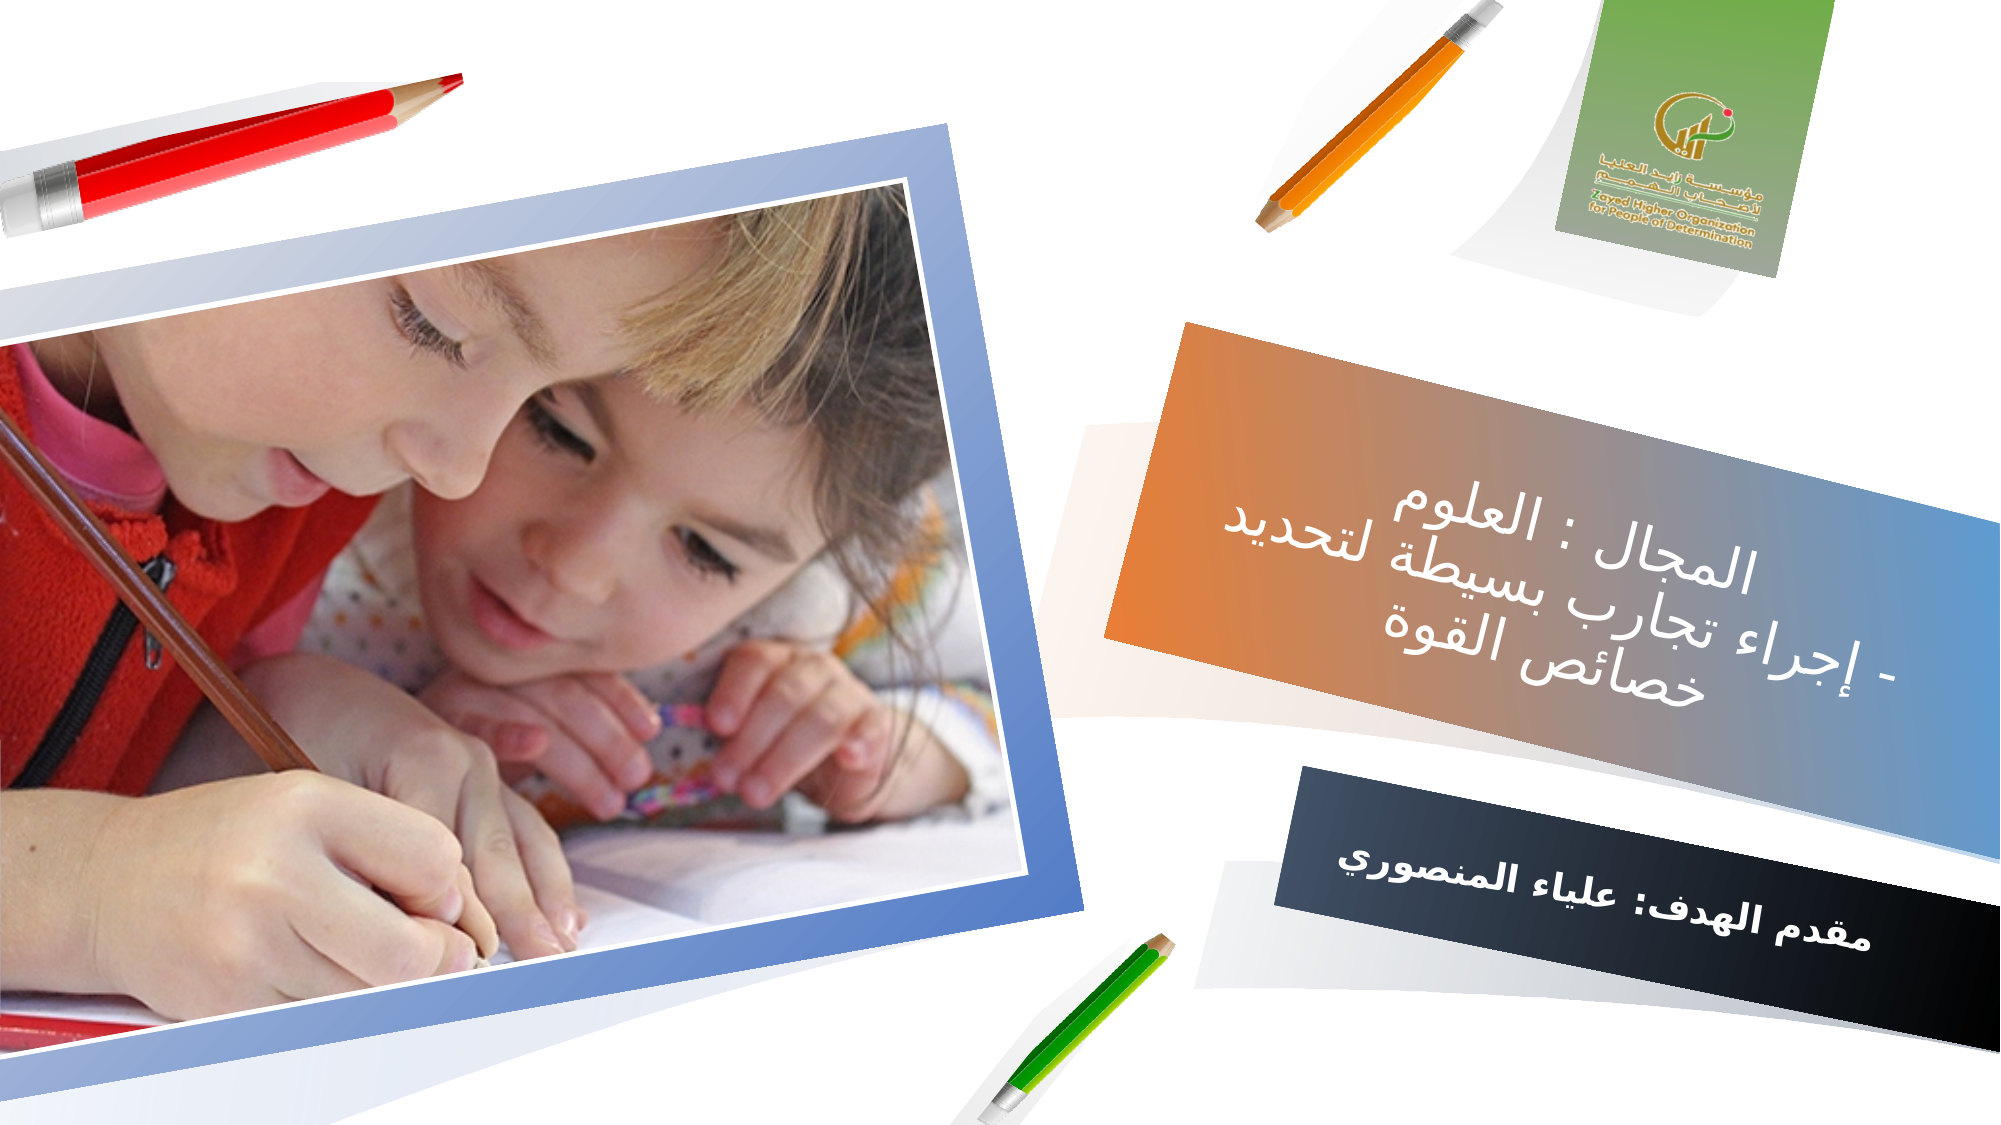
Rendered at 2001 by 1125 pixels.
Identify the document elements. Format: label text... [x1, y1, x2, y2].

picture [1575, 64, 1790, 260]
picture [1237, 0, 1511, 251]
text_box مقدم الهدف: علياء المنصوري [1319, 818, 1895, 970]
picture [0, 72, 1023, 1055]
picture [972, 915, 1193, 1125]
title المجال : العلوم - إجراء تجارب بسيطة لتحديد خصائص القوة [1140, 352, 1985, 836]
